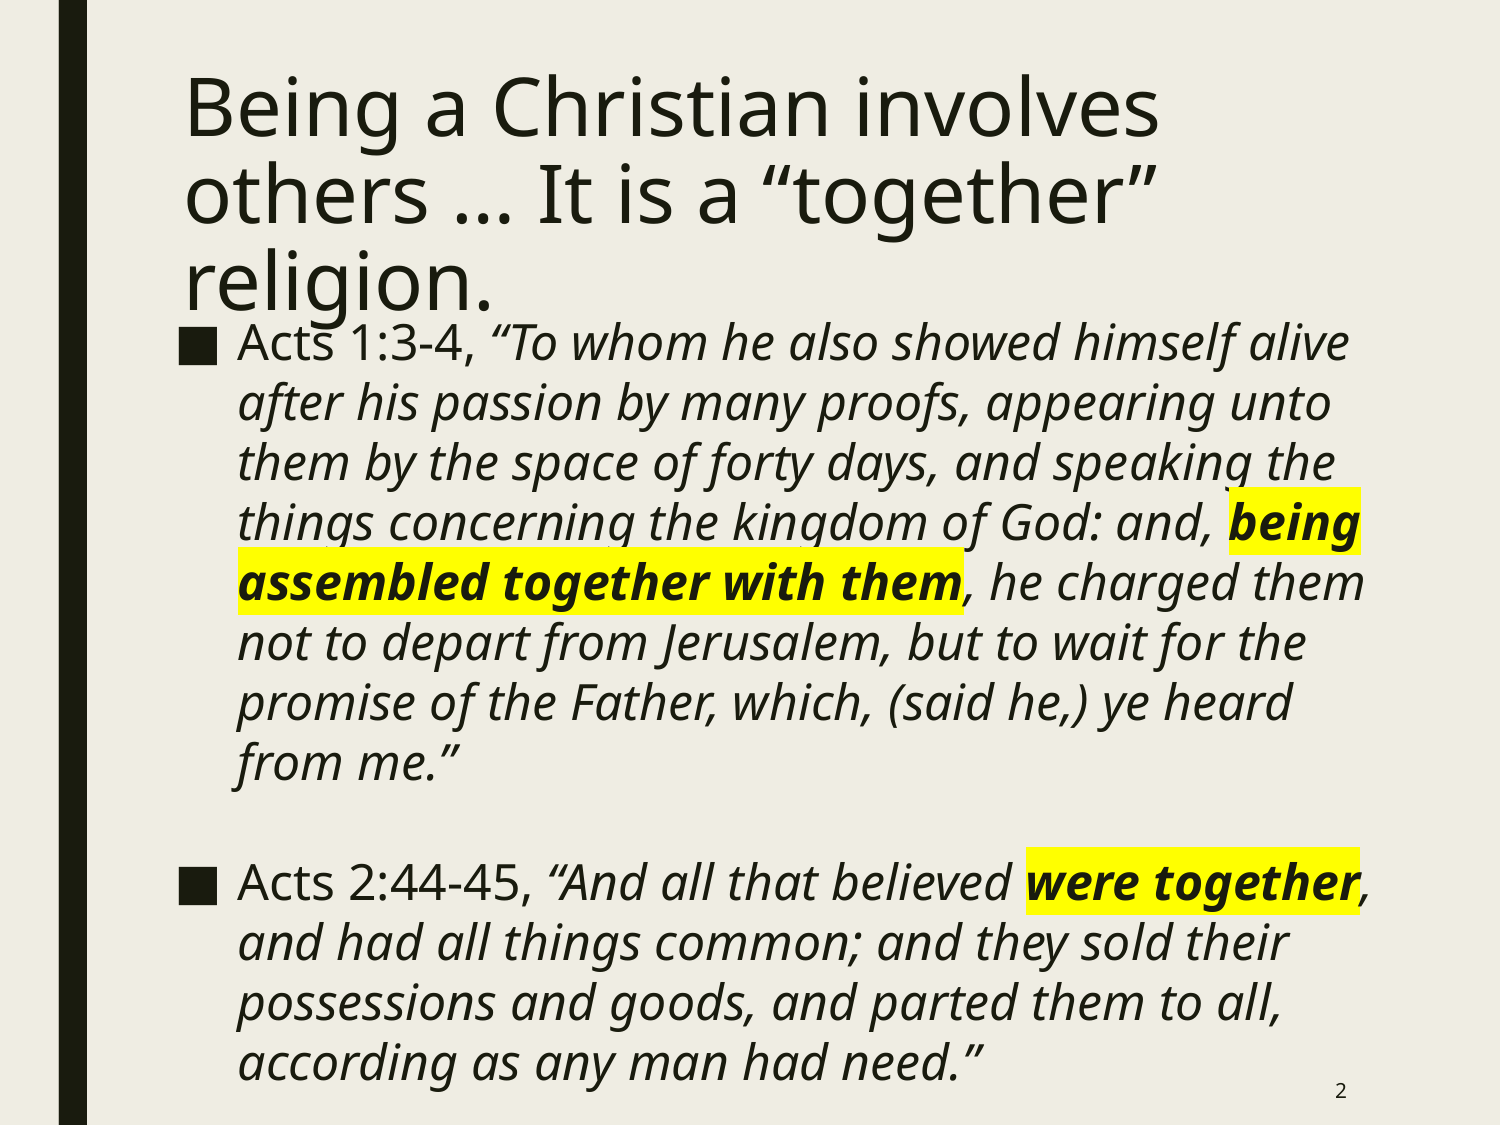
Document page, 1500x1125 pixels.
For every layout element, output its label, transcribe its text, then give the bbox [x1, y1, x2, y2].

list Acts 1:3-4, “To whom he also showed himself alive after his passion by many proofs, appearing unto them by the space of forty days, and speaking the things concerning the kingdom of God: and, being assembled together with them, he charged them not to depart from Jerusalem, but to wait for the promise of the Father, which, (said he,) ye heard from me.” Acts 2:44-45, “And all that believed were together, and had all things common; and they sold their possessions and goods, and parted them to all, according as any man had need.” [159, 302, 1425, 1098]
title Being a Christian involves others … It is a “together” religion. [168, 59, 1425, 302]
slide_number 2 [1165, 1058, 1362, 1125]
